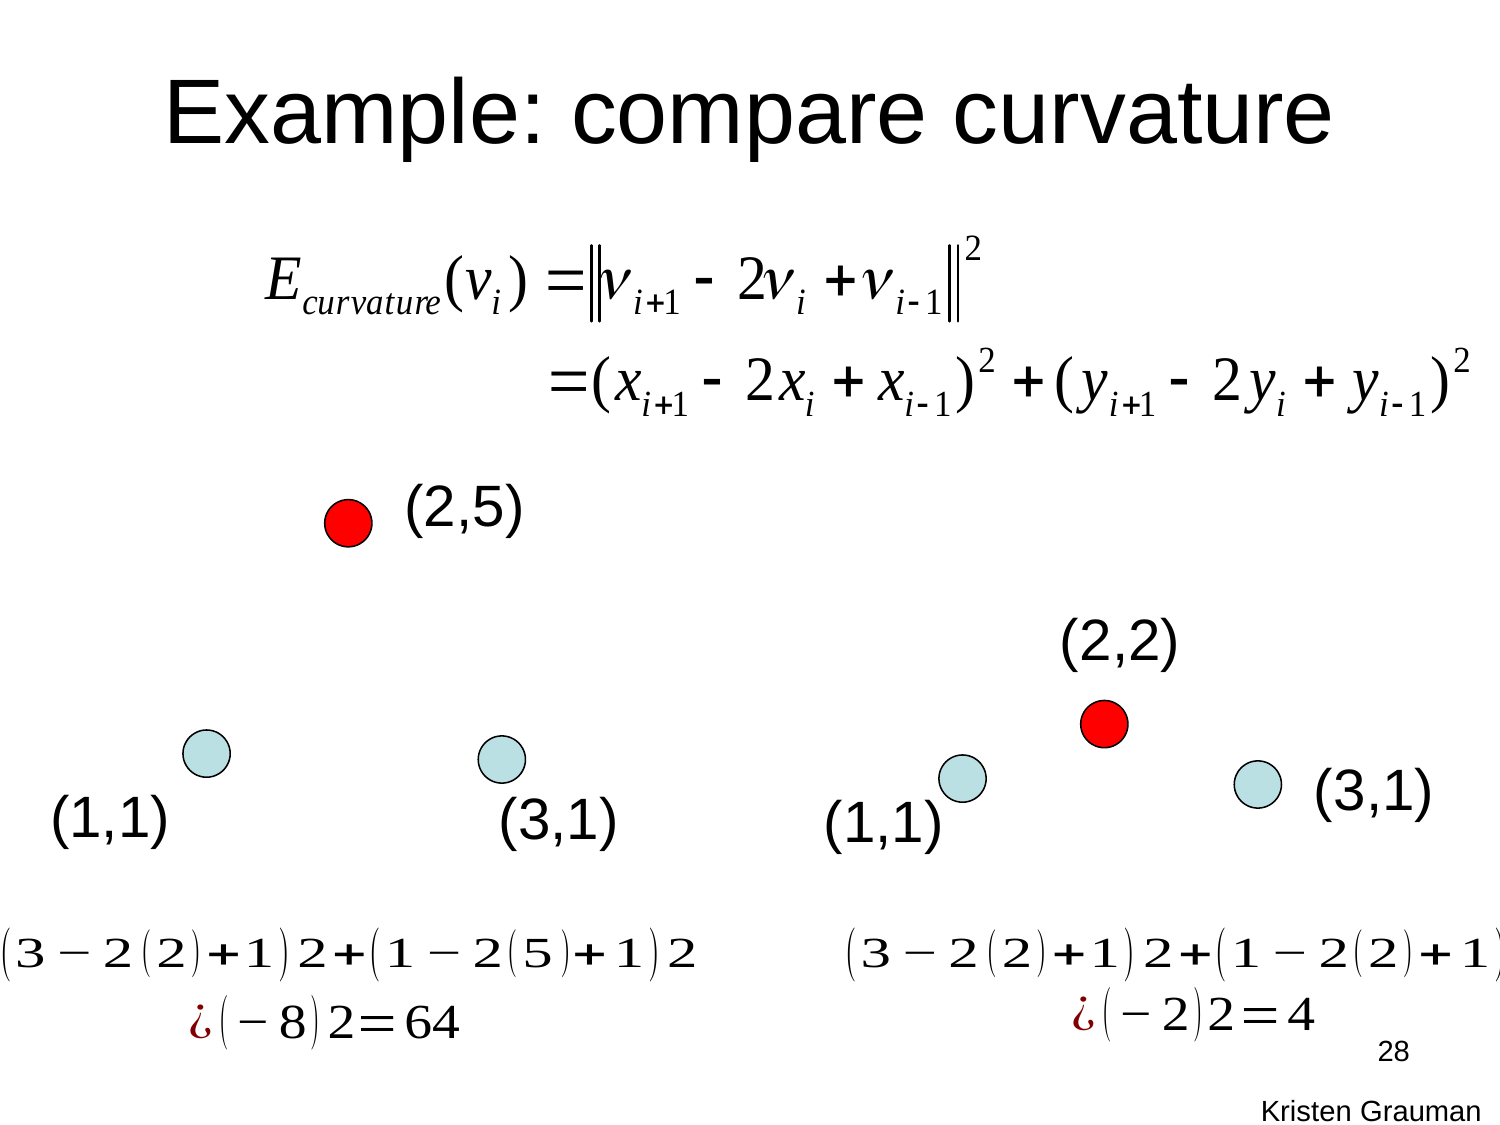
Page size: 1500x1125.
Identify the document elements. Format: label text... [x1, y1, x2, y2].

text_box [1080, 700, 1128, 748]
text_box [254, 219, 993, 337]
text_box Kristen Grauman [1246, 1084, 1500, 1125]
text_box [1234, 760, 1282, 809]
text_box (2,5) [389, 461, 567, 546]
title Example: compare curvature [74, 12, 1426, 201]
text_box [939, 754, 987, 777]
text_box (1,1) [35, 771, 213, 857]
text_box [478, 735, 526, 775]
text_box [536, 332, 1483, 524]
text_box (2,2) [1045, 594, 1223, 679]
text_box [324, 499, 372, 547]
slide_number 28 [1074, 1024, 1426, 1103]
text_box (1,1) [808, 777, 987, 862]
text_box (3,1) [1299, 744, 1477, 830]
text_box [182, 729, 231, 777]
text_box (3,1) [484, 773, 662, 859]
